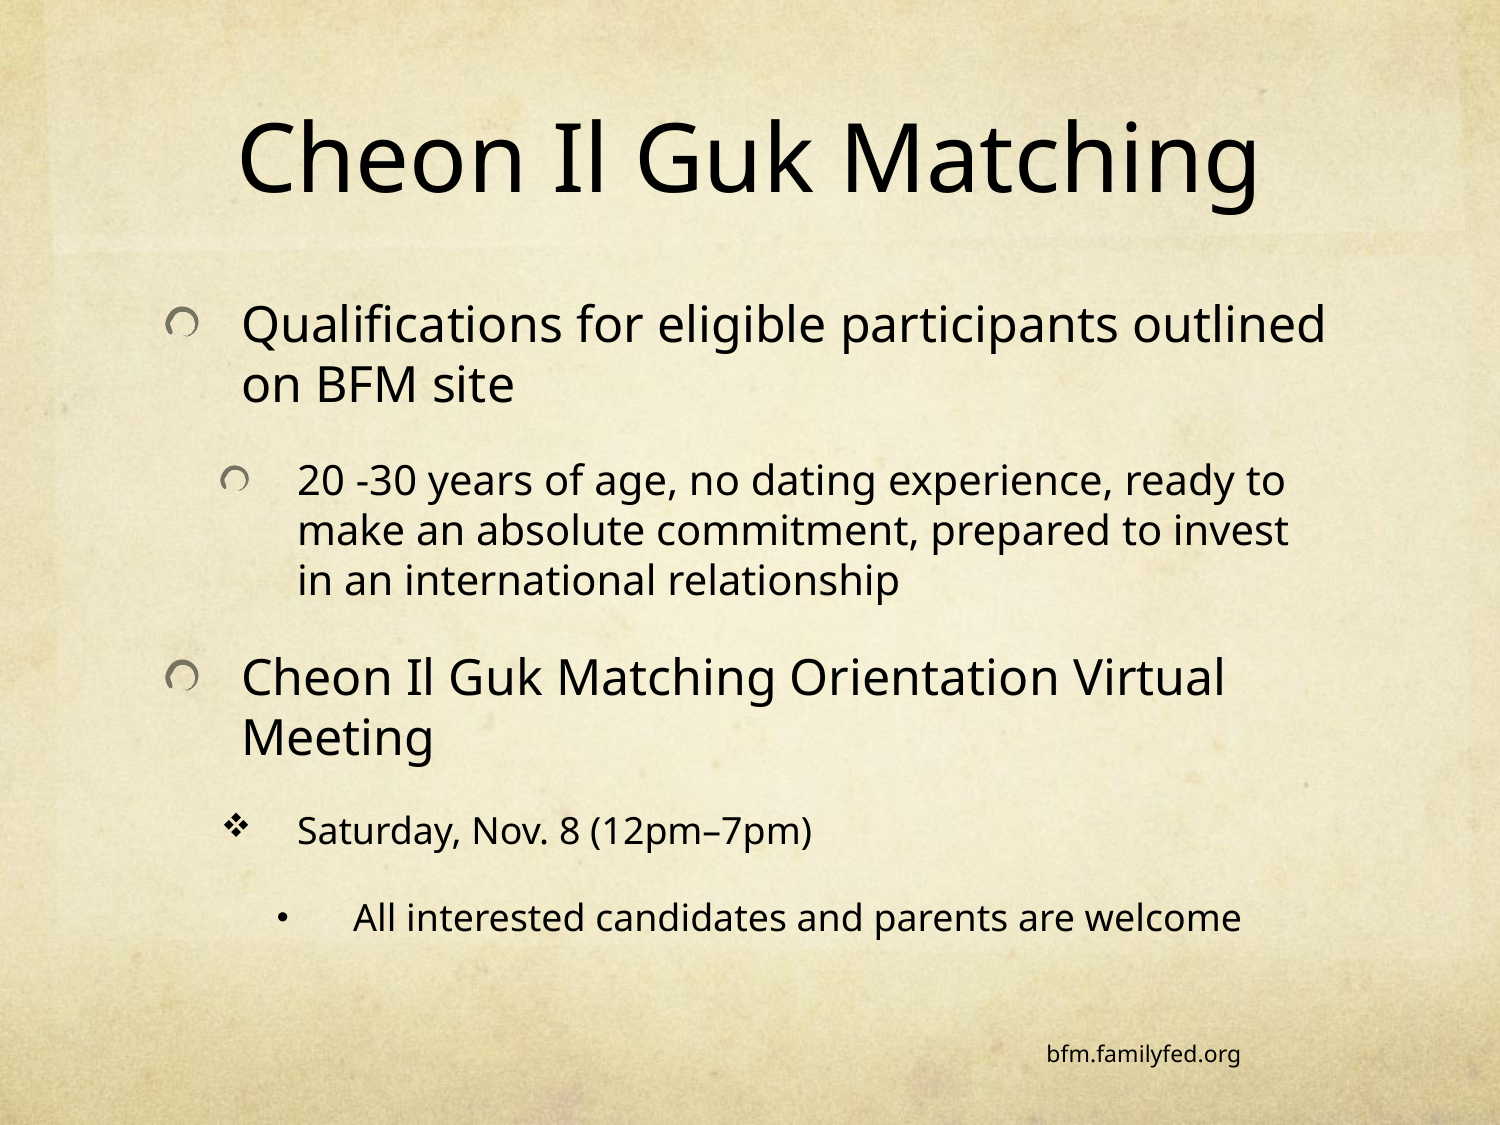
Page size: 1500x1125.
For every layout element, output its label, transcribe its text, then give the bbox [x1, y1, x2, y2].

list Qualifications for eligible participants outlined on BFM site 20 -30 years of age, no dating experience, ready to make an absolute commitment, prepared to invest in an international relationship Cheon Il Guk Matching Orientation Virtual Meeting Saturday, Nov. 8 (12pm–7pm) All interested candidates and parents are welcome [150, 284, 1350, 950]
picture [0, 0, 1500, 1125]
footer bfm.familyfed.org [646, 1034, 1257, 1077]
title Cheon Il Guk Matching [150, 82, 1350, 225]
